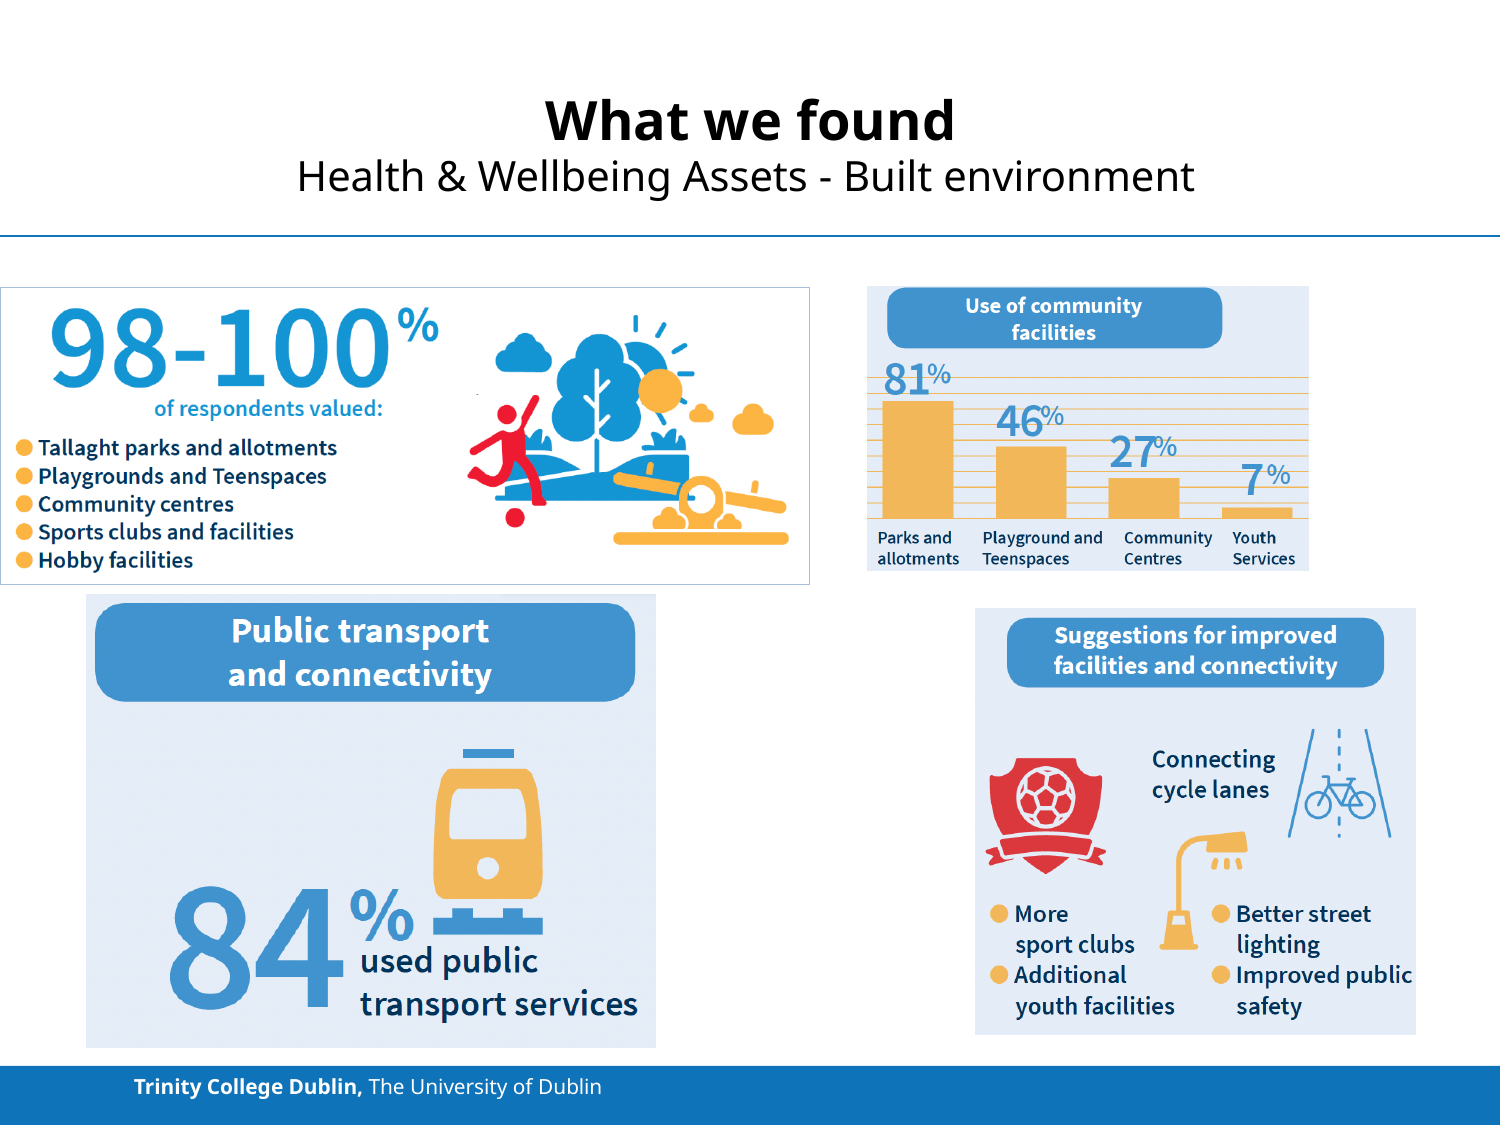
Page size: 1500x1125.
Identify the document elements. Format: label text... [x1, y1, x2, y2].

picture [86, 594, 656, 1048]
picture [0, 287, 811, 585]
picture [867, 285, 1309, 571]
title What we found [135, 59, 1367, 149]
picture [975, 607, 1417, 1035]
list Health & Wellbeing Assets - Built environment [135, 149, 1367, 196]
